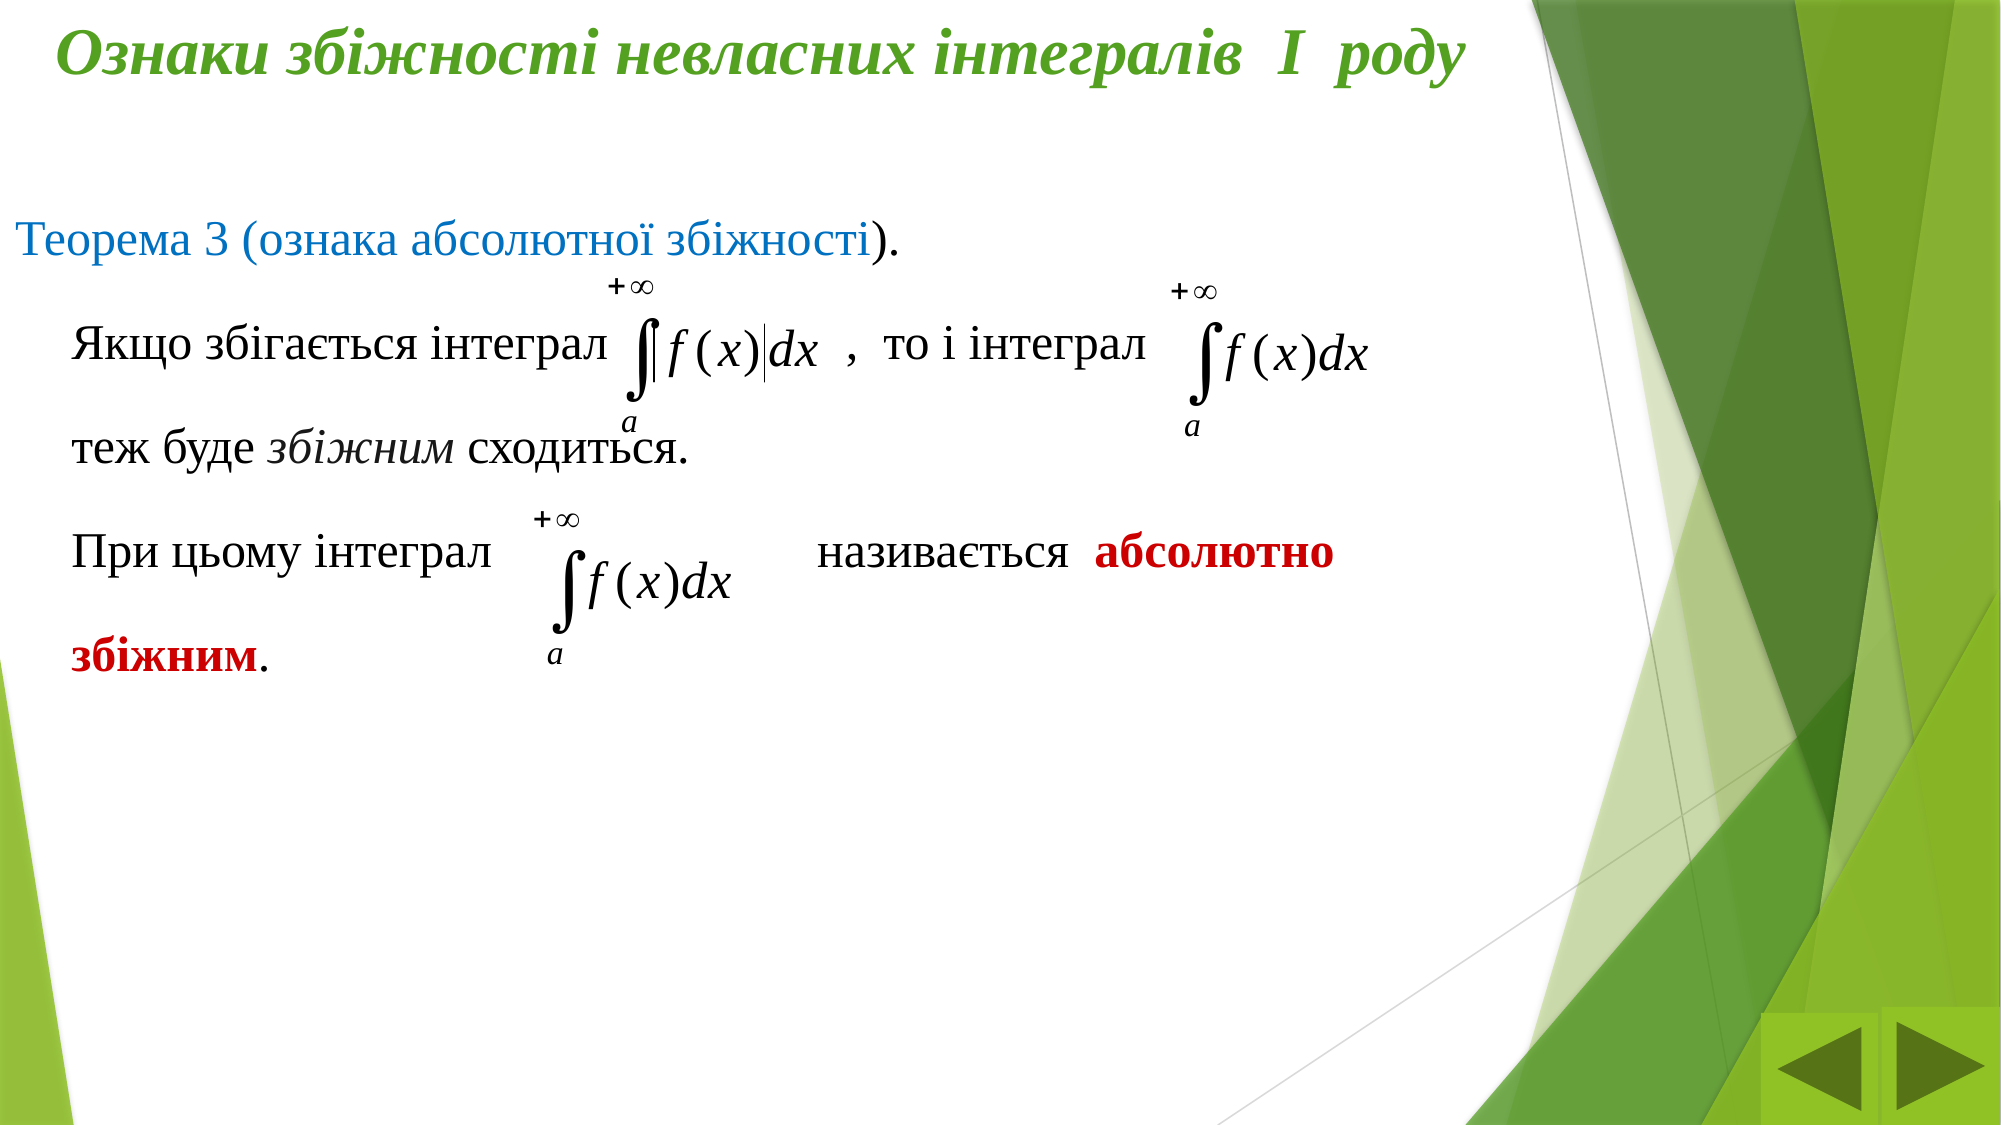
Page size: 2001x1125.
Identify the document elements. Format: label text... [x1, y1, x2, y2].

text_box [1881, 1006, 2000, 1125]
text_box [1760, 1012, 1878, 1125]
title Ознаки збіжності невласних інтегралів I роду [0, 0, 1522, 127]
list Теорема 3 (ознака абсолютної збіжності). Якщо збігається інтеграл , то і інтеграл теж буде збіжним сходиться. При цьому інтеграл називається абсолютно збіжним. [0, 204, 1647, 1111]
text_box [1162, 264, 1377, 446]
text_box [599, 260, 829, 442]
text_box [524, 492, 740, 674]
